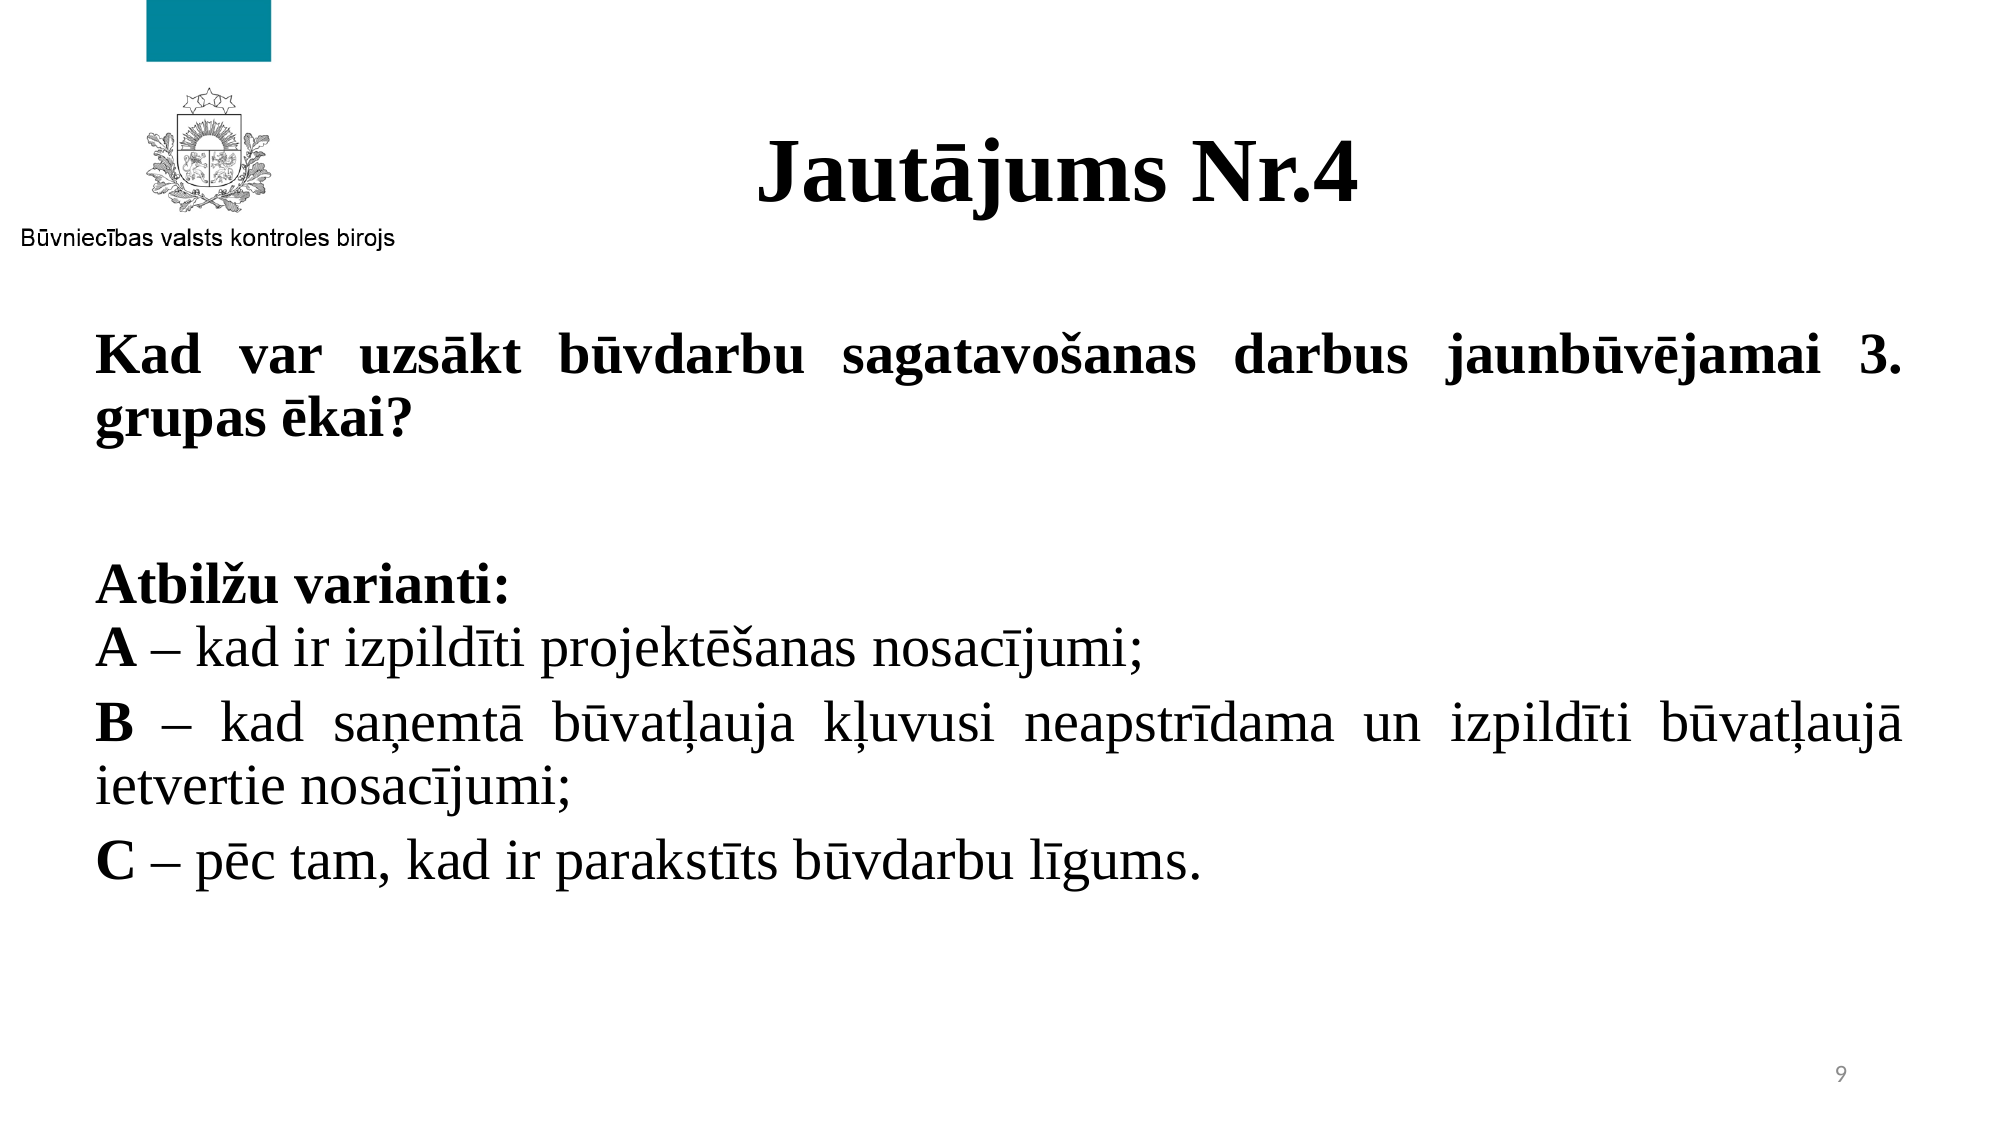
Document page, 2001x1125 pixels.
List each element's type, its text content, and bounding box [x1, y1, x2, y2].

list Kad var uzsākt būvdarbu sagatavošanas darbus jaunbūvējamai 3. grupas ēkai? Atbilžu varianti: A – kad ir izpildīti projektēšanas nosacījumi; B – kad saņemtā būvatļauja kļuvusi neapstrīdama un izpildīti būvatļaujā ietvertie nosacījumi; C – pēc tam, kad ir parakstīts būvdarbu līgums. [80, 315, 1920, 1001]
picture [0, 0, 404, 269]
title Jautājums Nr.4 [514, 63, 1600, 281]
